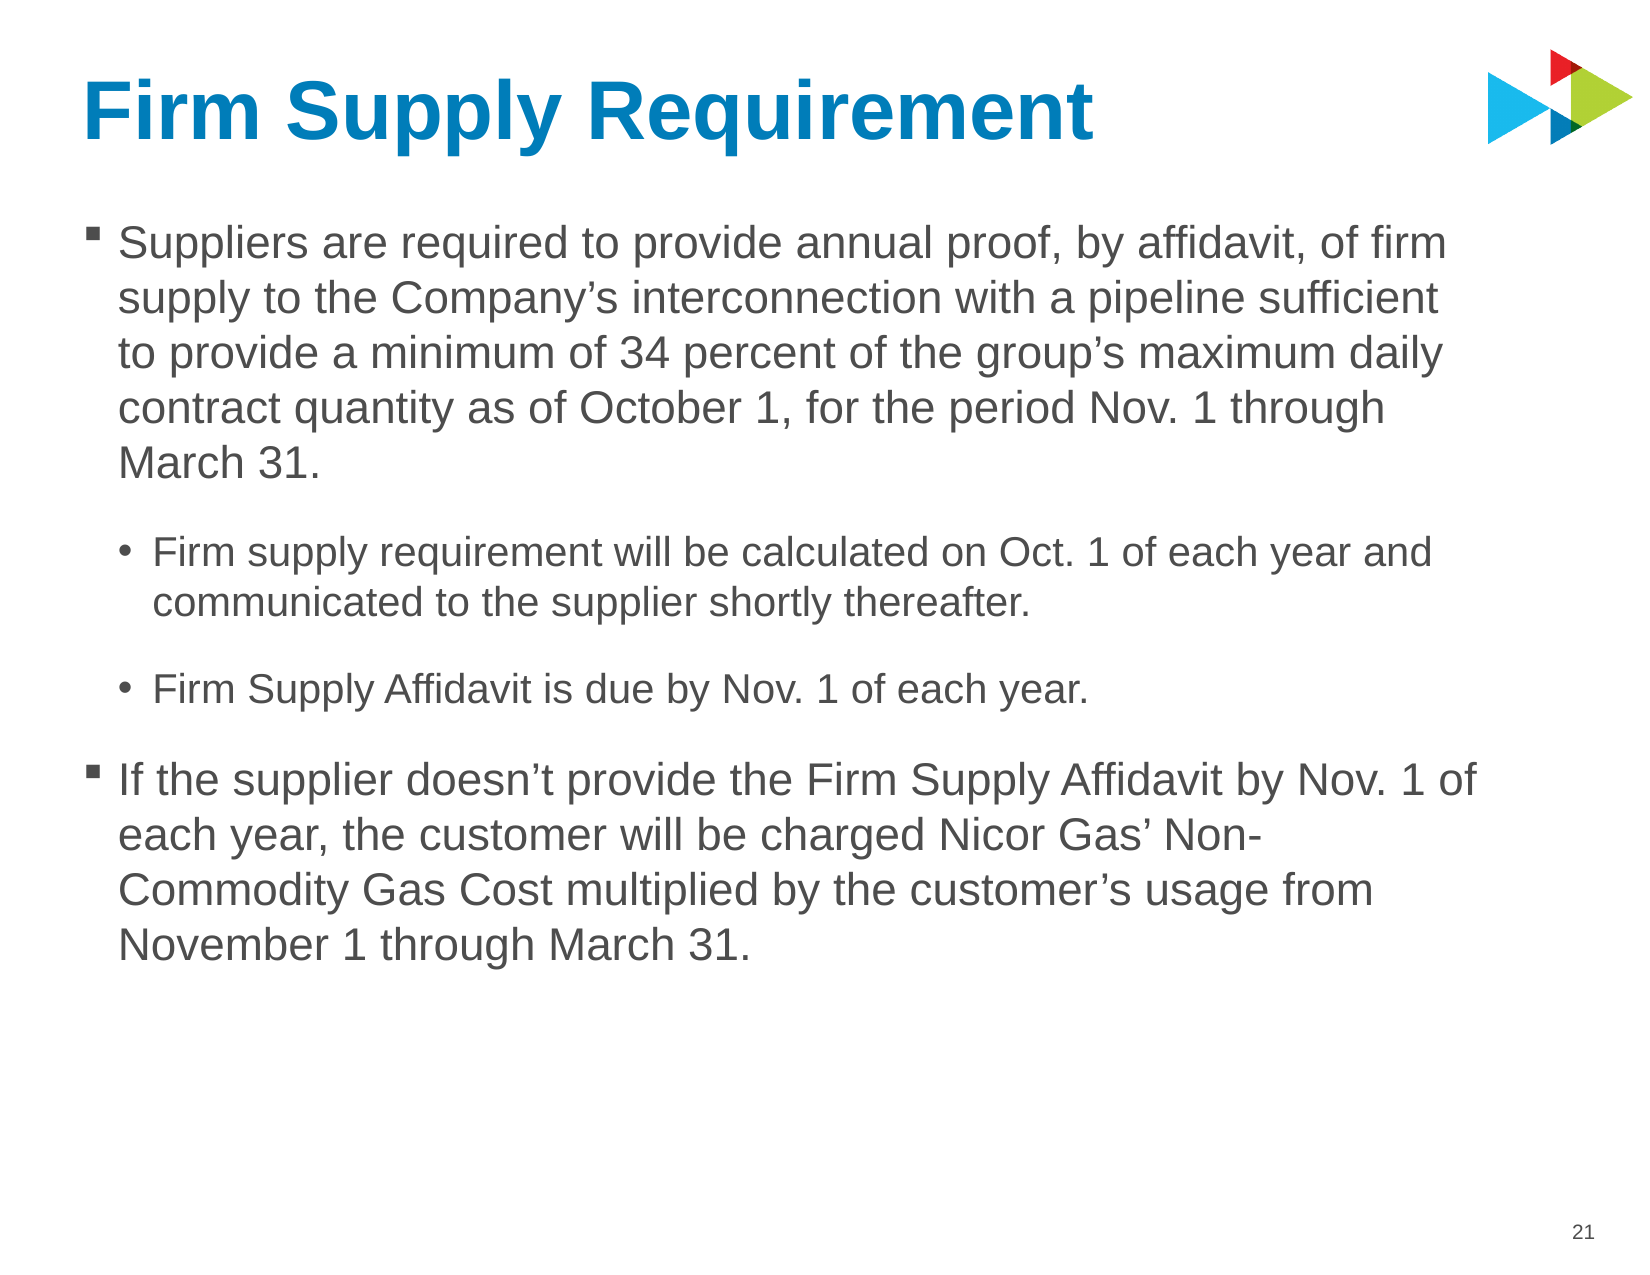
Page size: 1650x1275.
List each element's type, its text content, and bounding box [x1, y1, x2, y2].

picture [1488, 49, 1633, 145]
title Firm Supply Requirement [82, 56, 1486, 169]
list Suppliers are required to provide annual proof, by affidavit, of firm supply to the Company’s interconnection with a pipeline sufficient to provide a minimum of 34 percent of the group’s maximum daily contract quantity as of October 1, for the period Nov. 1 through March 31. Firm supply requirement will be calculated on Oct. 1 of each year and communicated to the supplier shortly thereafter. Firm Supply Affidavit is due by Nov. 1 of each year. If the supplier doesn’t provide the Firm Supply Affidavit by Nov. 1 of each year, the customer will be charged Nicor Gas’ Non-Commodity Gas Cost multiplied by the customer’s usage from November 1 through March 31. [82, 212, 1485, 1142]
